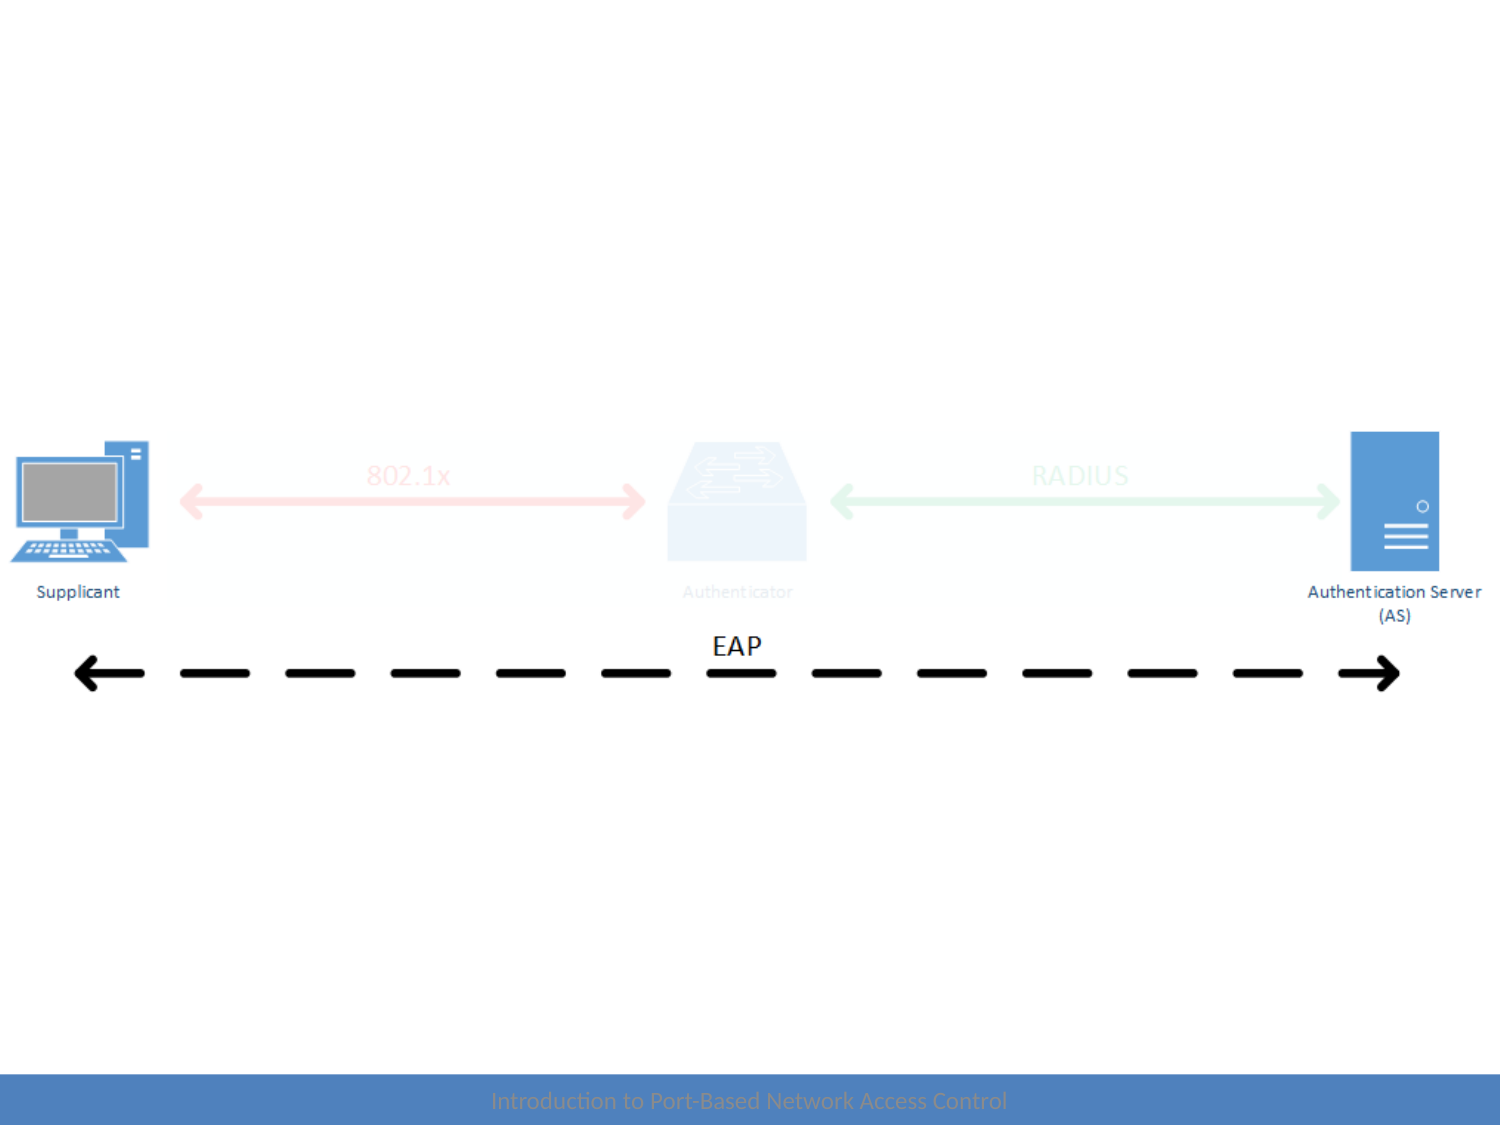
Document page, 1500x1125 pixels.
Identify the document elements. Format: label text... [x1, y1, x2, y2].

footer Introduction to Port-Based Network Access Control [0, 1074, 1500, 1125]
picture [0, 428, 1500, 693]
